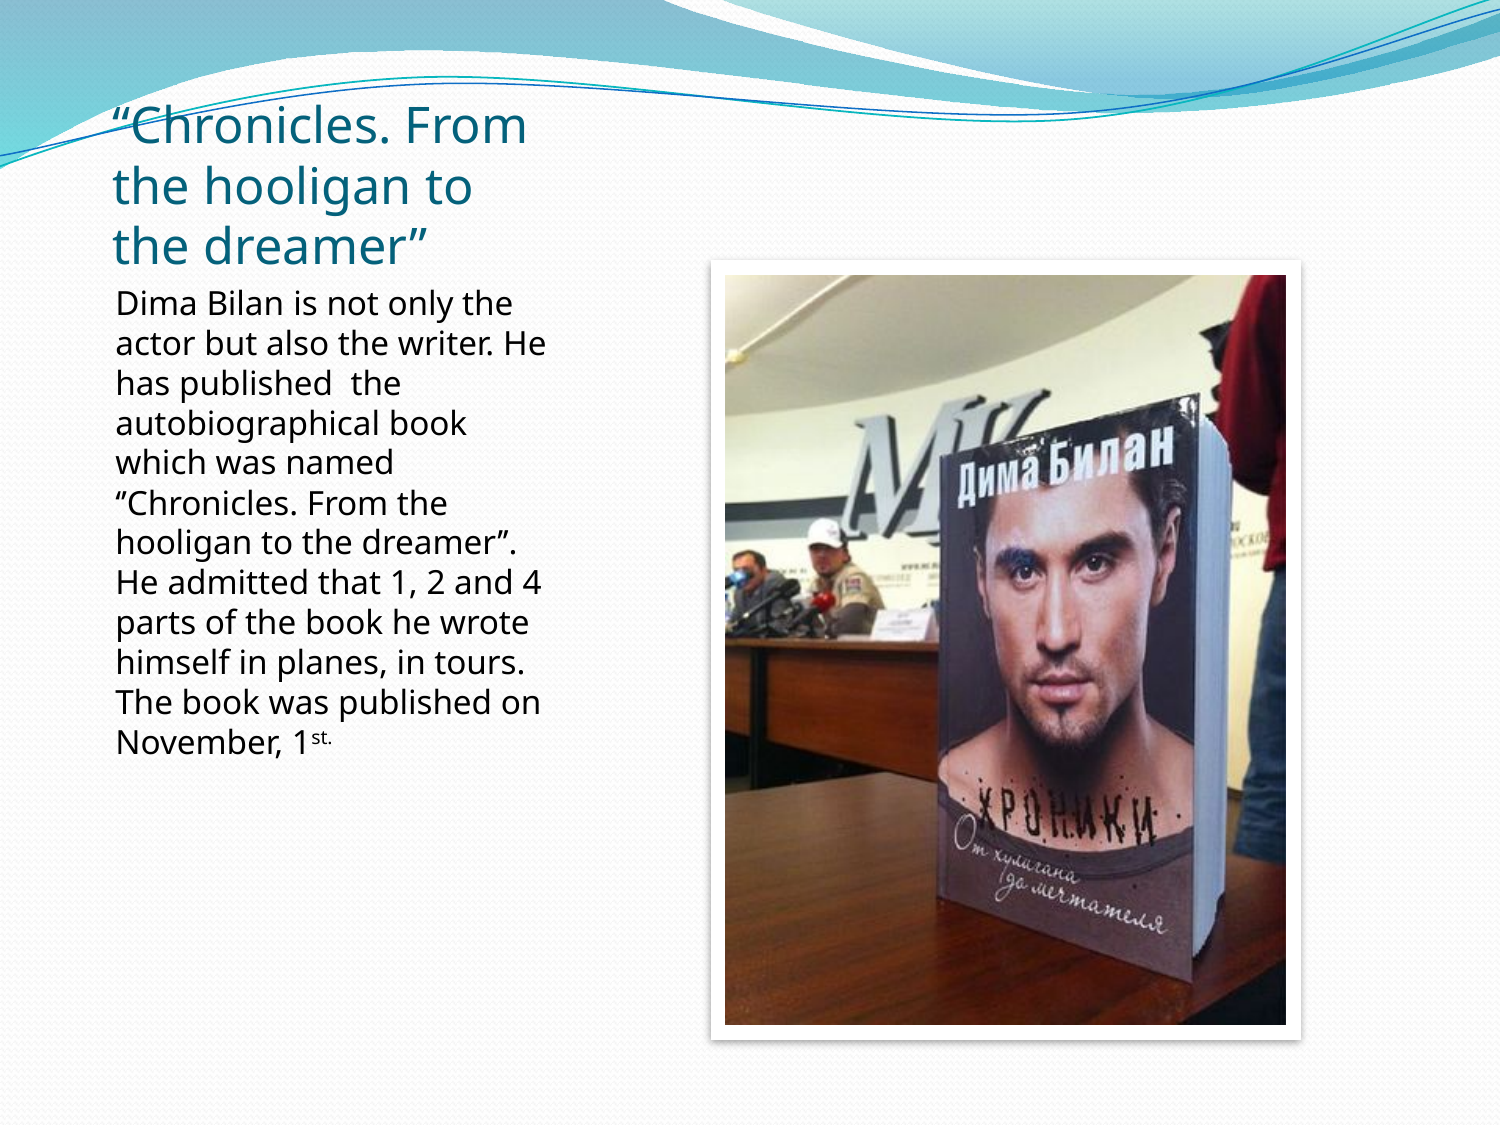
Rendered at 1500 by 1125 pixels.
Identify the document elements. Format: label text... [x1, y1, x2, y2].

list Dima Bilan is not only the actor but also the writer. He has published the autobiographical book which was named ‘’Chronicles. From the hooligan to the dreamer’’. He admitted that 1, 2 and 4 parts of the book he wrote himself in planes, in tours. The book was published on November, 1st. [112, 275, 563, 1025]
title “Chronicles. From the hooligan to the dreamer” [112, 84, 563, 275]
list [724, 274, 1287, 1026]
